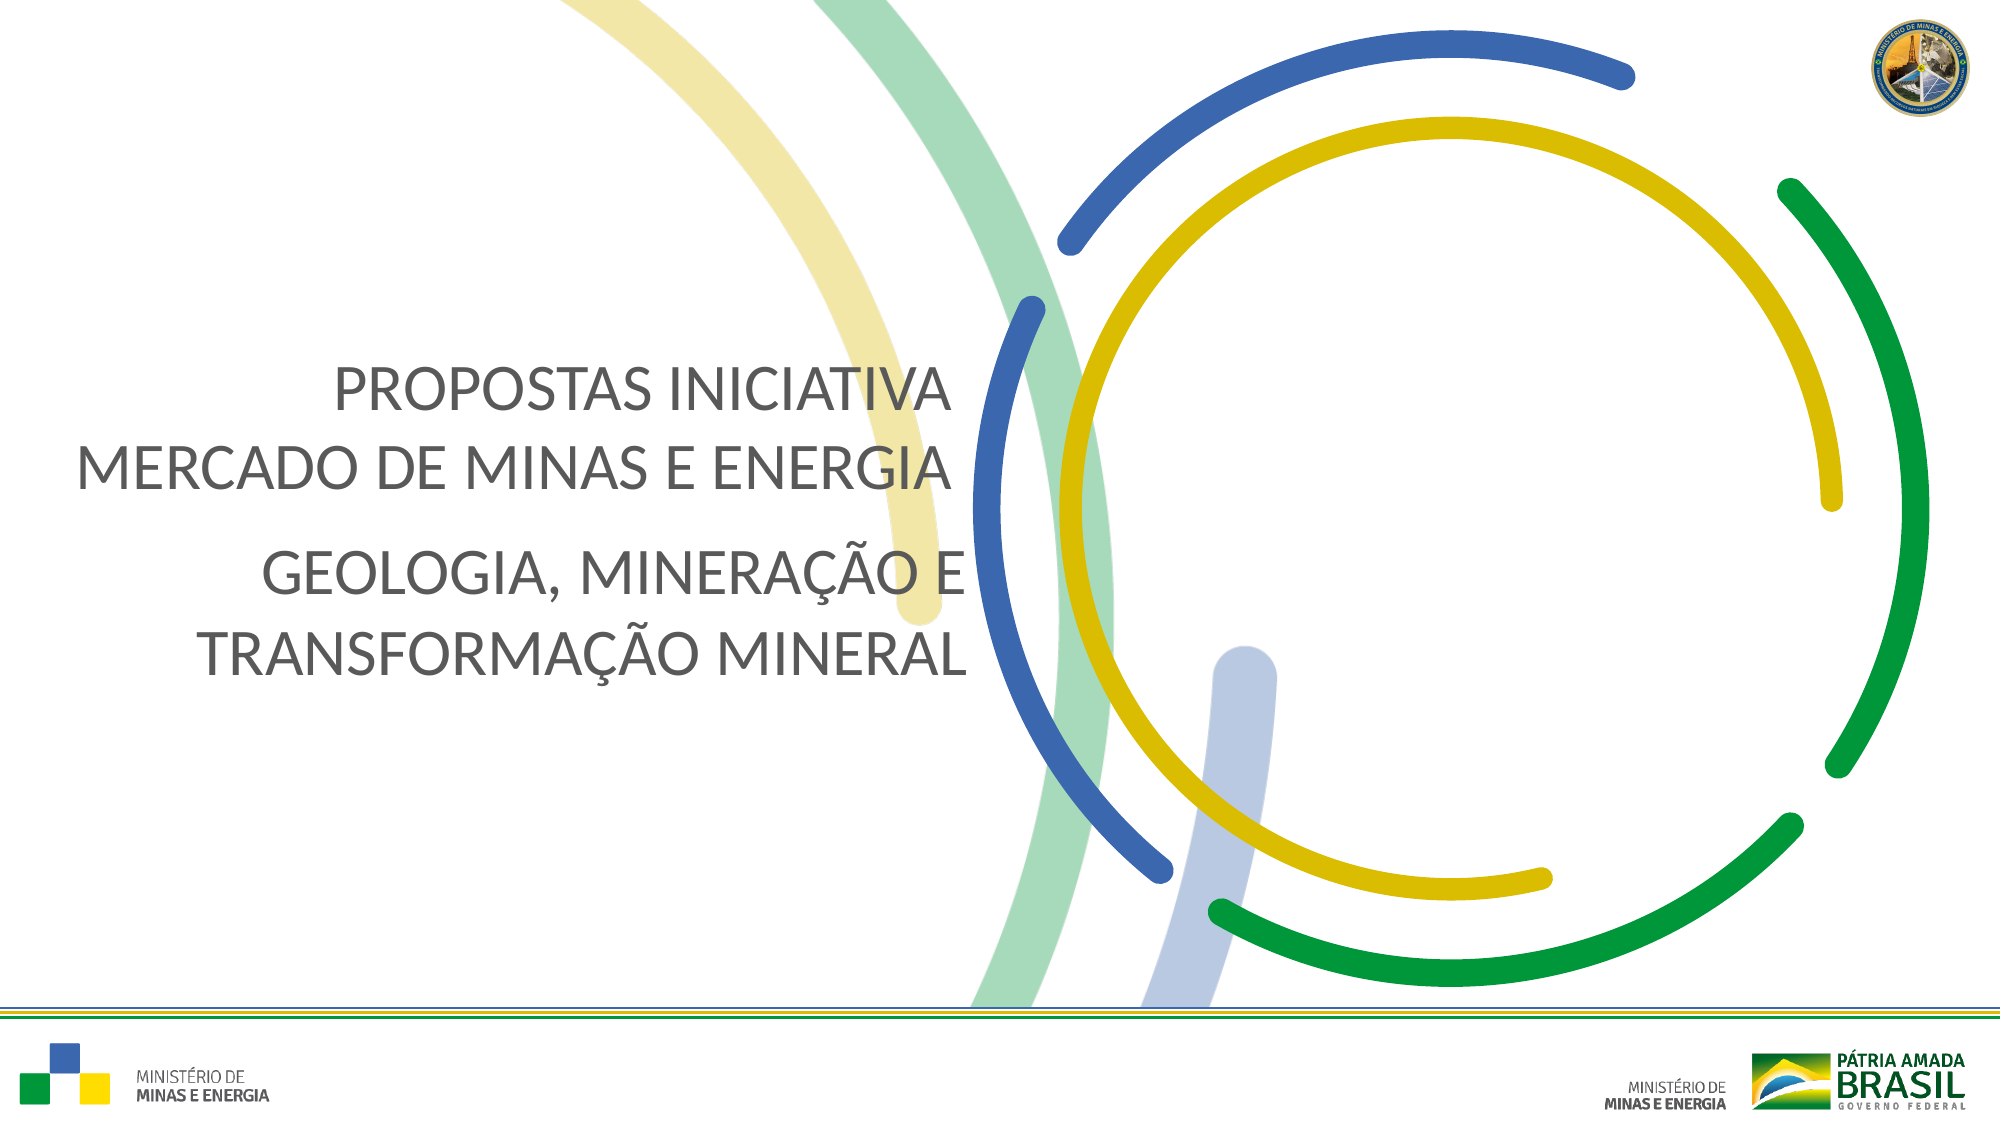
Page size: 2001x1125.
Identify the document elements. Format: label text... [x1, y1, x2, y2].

picture [1593, 1042, 1974, 1125]
picture [0, 1028, 407, 1118]
text_box PROPOSTAS INICIATIVA MERCADO DE MINAS E ENERGIA GEOLOGIA, MINERAÇÃO E TRANSFORMAÇÃO MINERAL [0, 336, 983, 696]
picture [1871, 19, 1970, 117]
